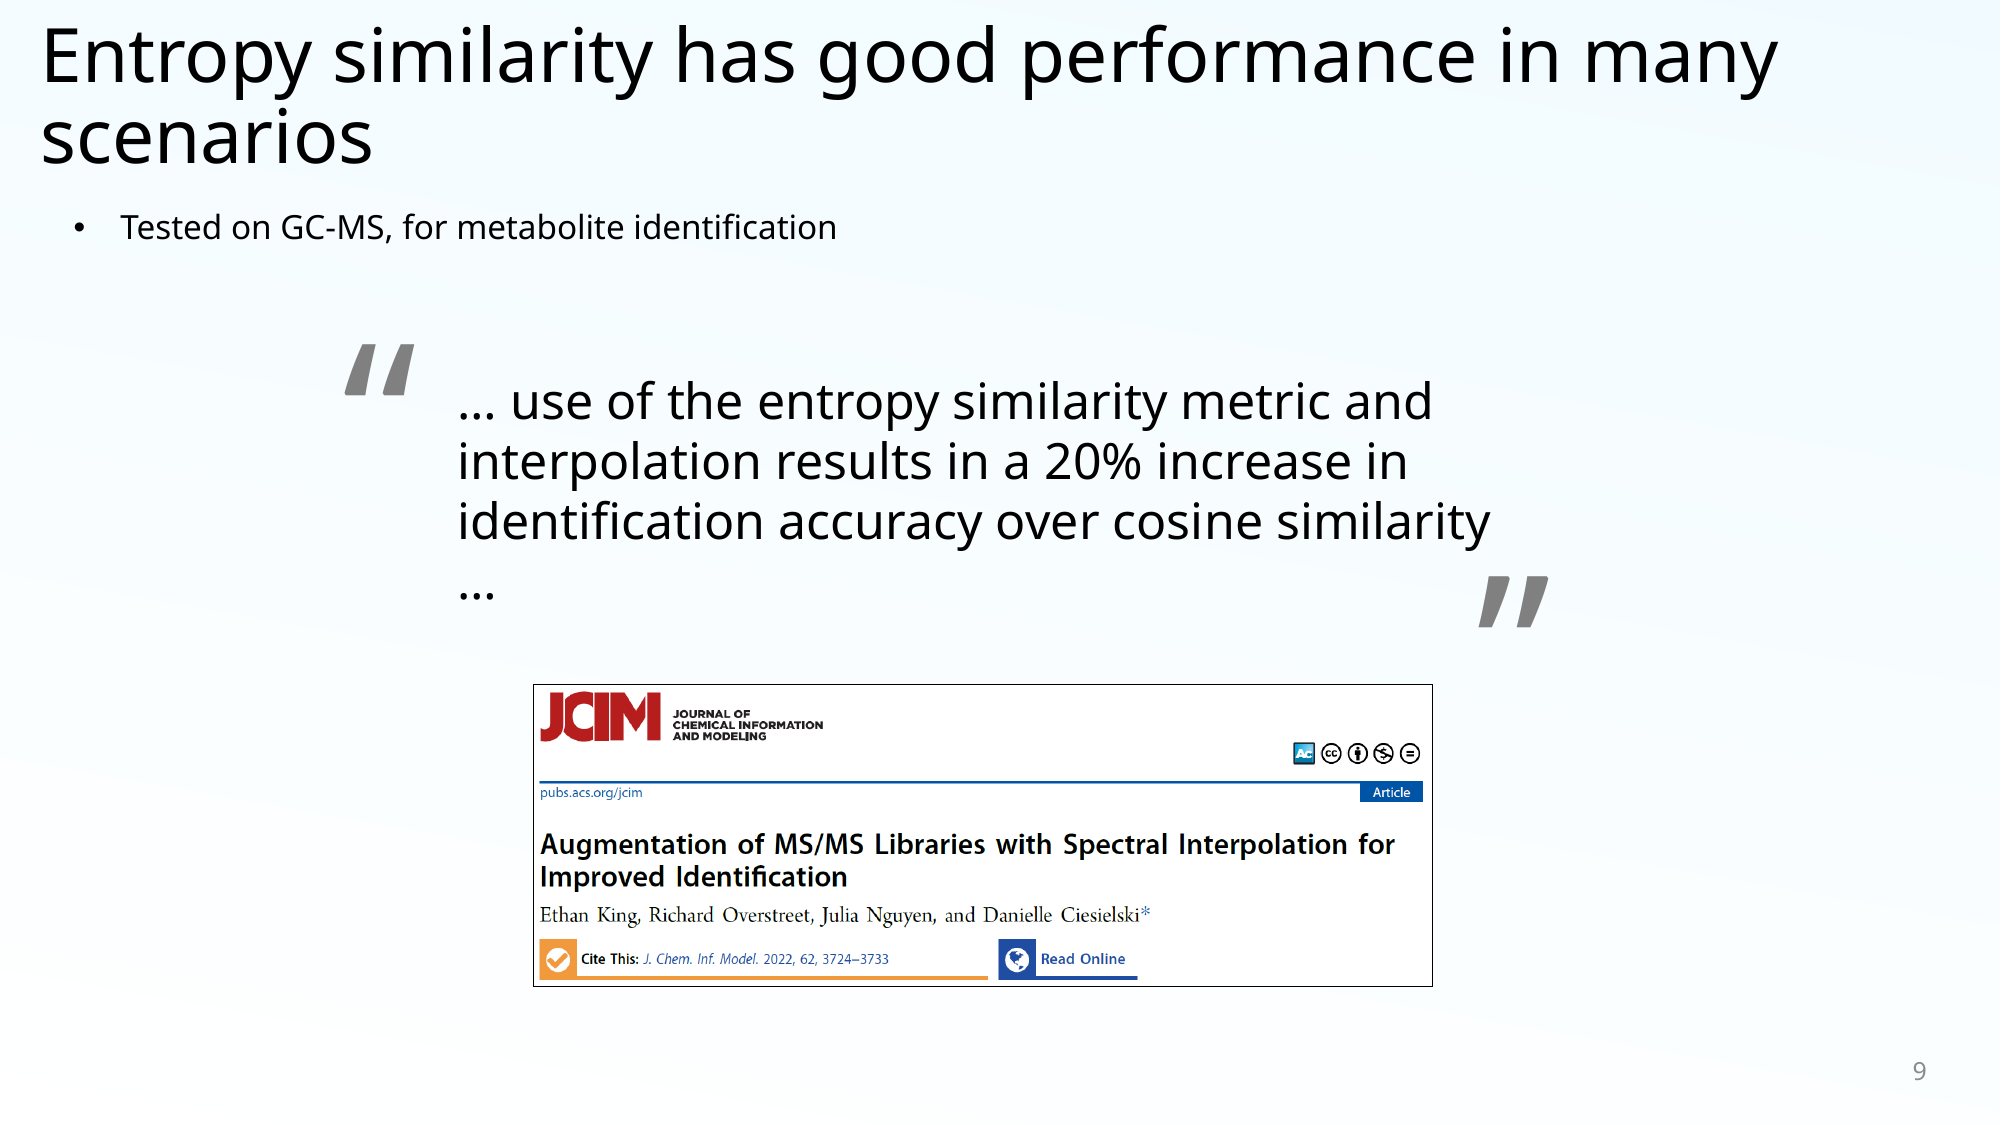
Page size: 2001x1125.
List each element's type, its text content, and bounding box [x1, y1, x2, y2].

text_box Tested on GC-MS, for metabolite identification [58, 199, 854, 254]
title Entropy similarity has good performance in many scenarios [25, 39, 1986, 158]
slide_number 9 [1866, 1042, 1942, 1103]
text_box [328, 277, 1683, 987]
